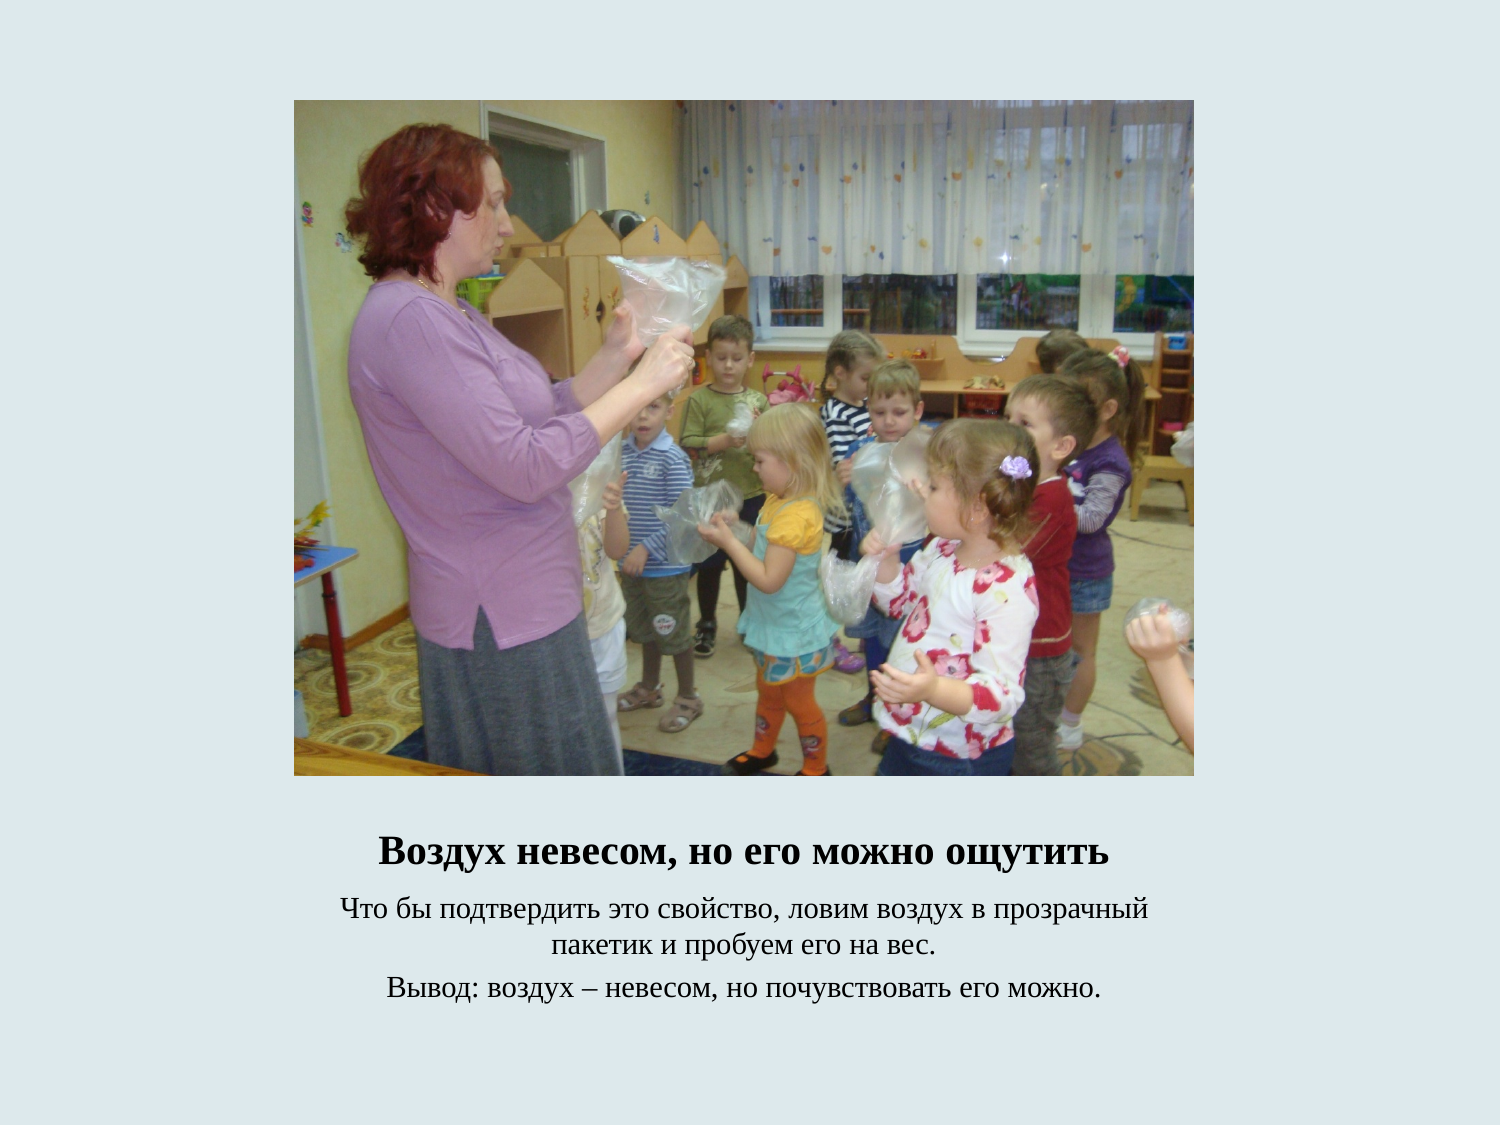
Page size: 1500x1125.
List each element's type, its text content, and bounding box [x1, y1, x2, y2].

title Воздух невесом, но его можно ощутить [294, 787, 1194, 880]
list Что бы подтвердить это свойство, ловим воздух в прозрачный пакетик и пробуем его на вес. Вывод: воздух – невесом, но почувствовать его можно. [294, 880, 1194, 1013]
picture [293, 100, 1195, 776]
